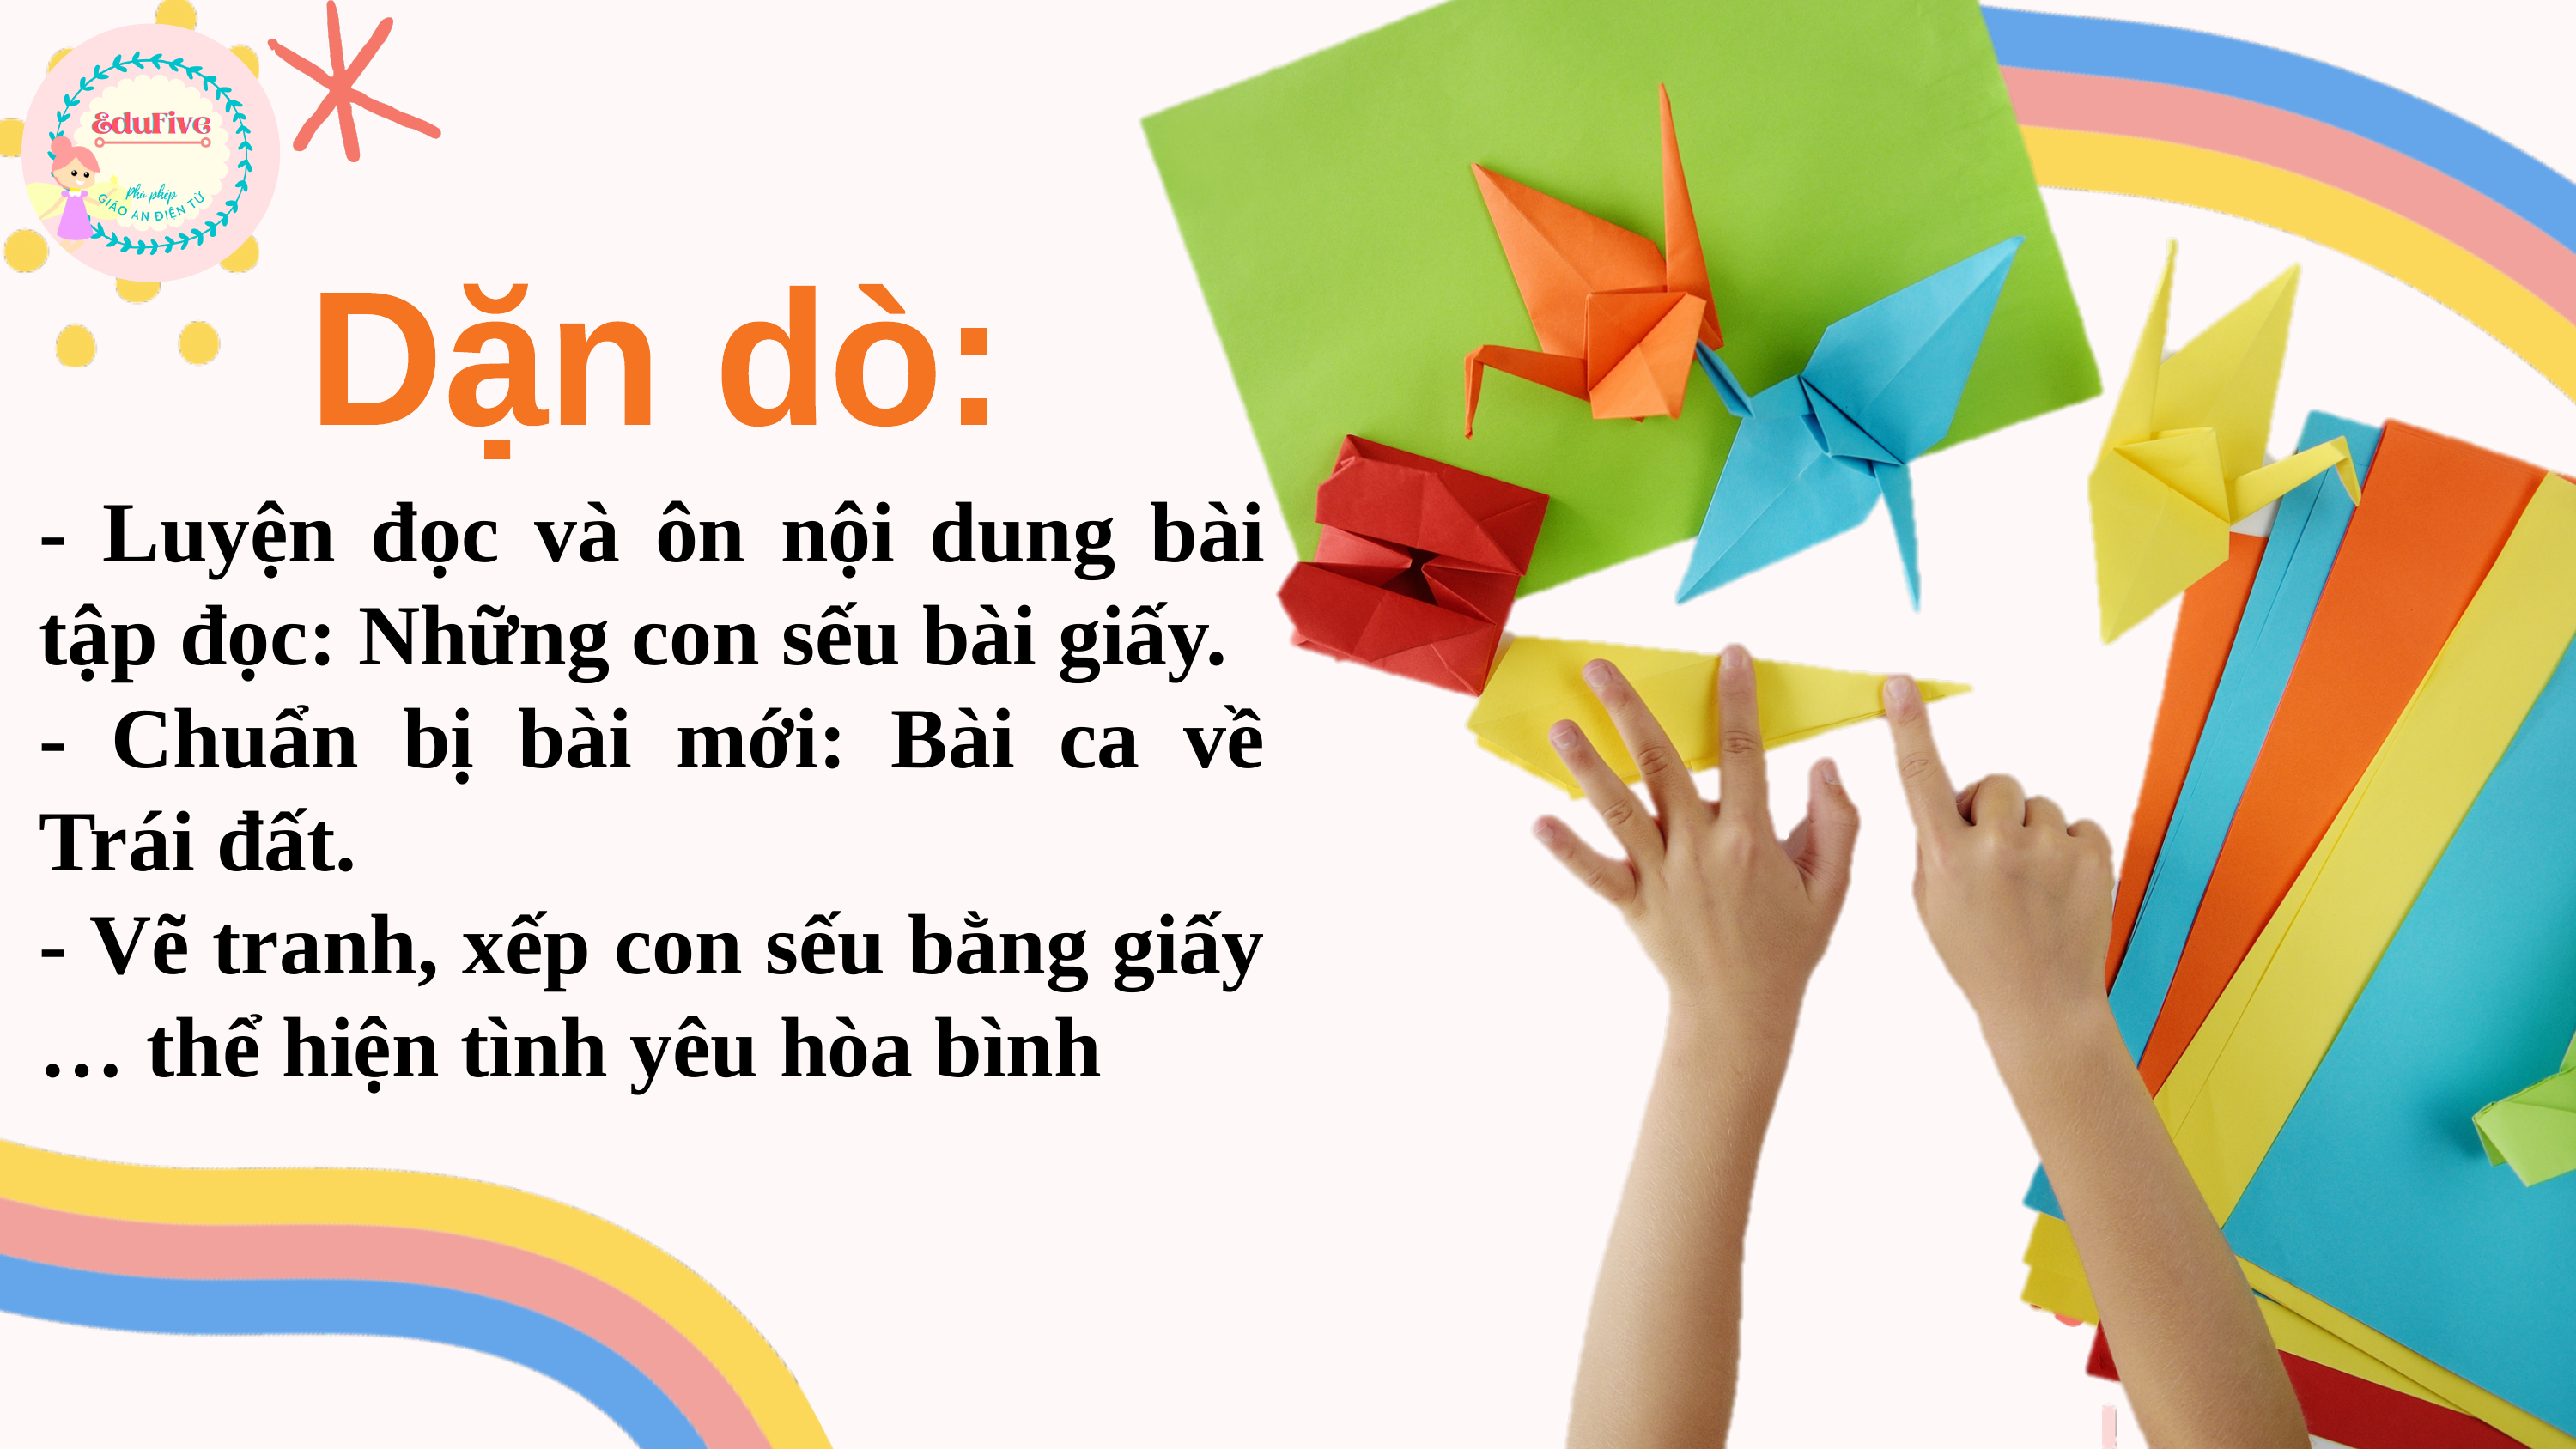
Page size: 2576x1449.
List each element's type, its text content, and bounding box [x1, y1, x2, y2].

picture [0, 0, 2576, 1449]
text_box - Luyện đọc và ôn nội dung bài tập đọc: Những con sếu bài giấy. - Chuẩn bị bài mới: Bài ca về Trái đất. - Vẽ tranh, xếp con sếu bằng giấy … thể hiện tình yêu hòa bình [26, 470, 382, 862]
